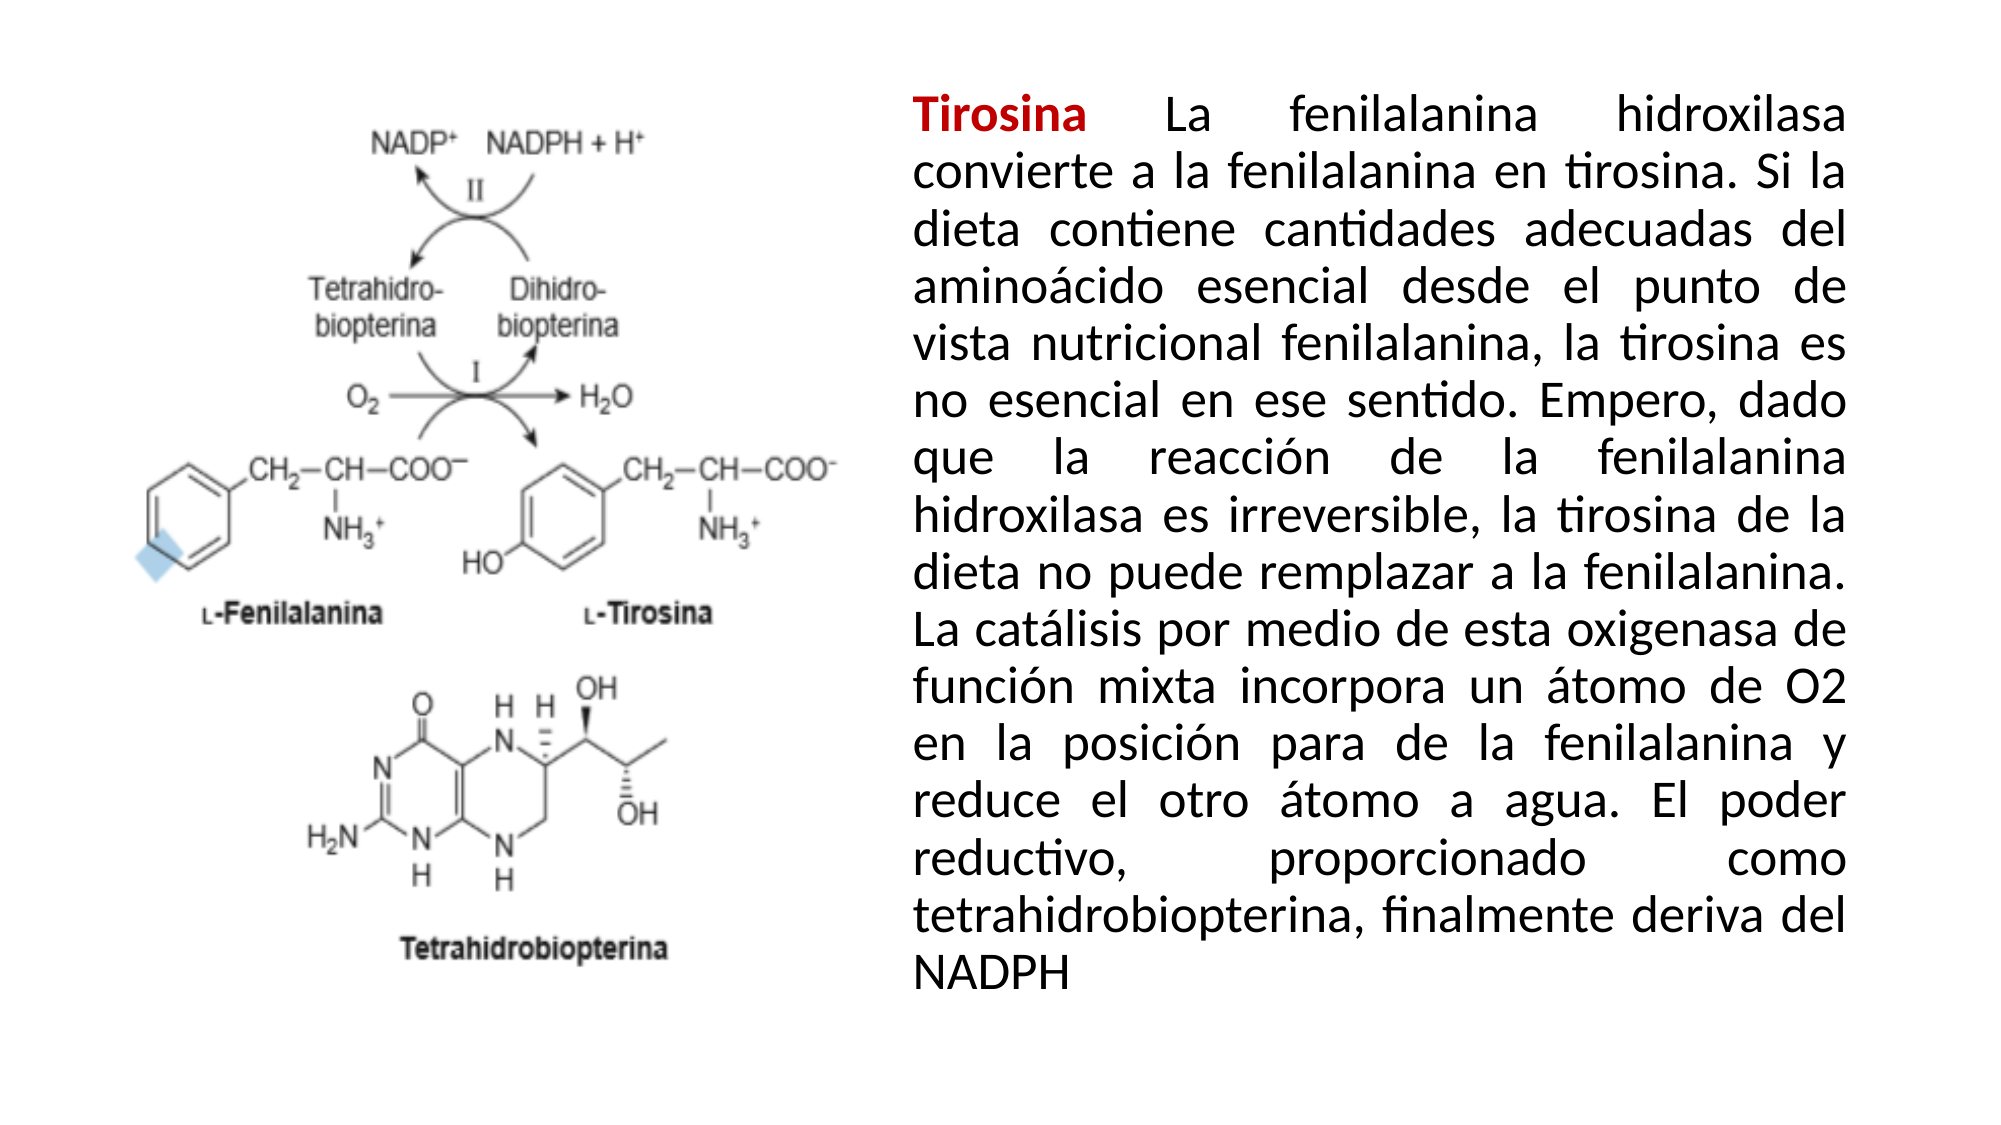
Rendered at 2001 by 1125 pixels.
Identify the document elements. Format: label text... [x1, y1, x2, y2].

picture [63, 59, 898, 995]
list Tirosina La fenilalanina hidroxilasa convierte a la fenilalanina en tirosina. Si la dieta contiene cantidades adecuadas del aminoácido esencial desde el punto de vista nutricional fenilalanina, la tirosina es no esencial en ese sentido. Empero, dado que la reacción de la fenilalanina hidroxilasa es irreversible, la tirosina de la dieta no puede remplazar a la fenilalanina. La catálisis por medio de esta oxigenasa de función mixta incorpora un átomo de O2 en la posición para de la fenilalanina y reduce el otro átomo a agua. El poder reductivo, proporcionado como tetrahidrobiopterina, finalmente deriva del NADPH [860, 78, 1863, 1014]
